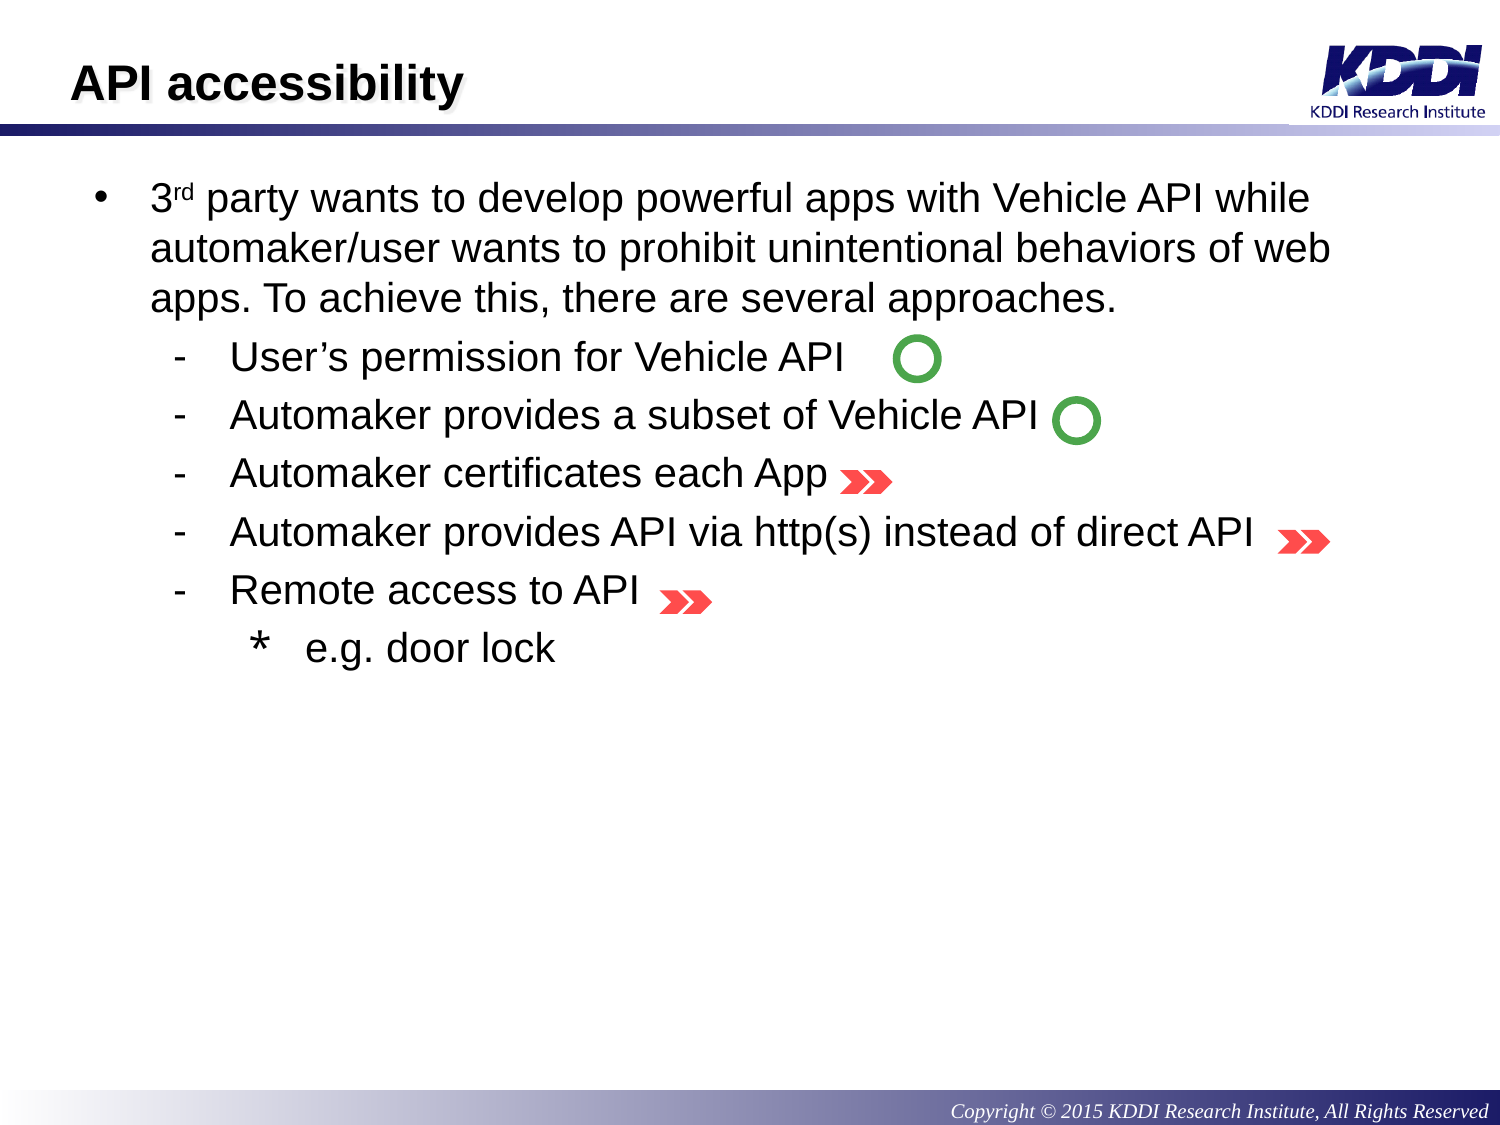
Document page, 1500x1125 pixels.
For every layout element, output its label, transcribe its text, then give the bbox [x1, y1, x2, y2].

picture [1289, 35, 1500, 125]
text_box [1277, 529, 1331, 554]
text_box [1052, 396, 1102, 446]
title API accessibility [54, 36, 1331, 125]
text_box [659, 589, 713, 615]
list 3rd party wants to develop powerful apps with Vehicle API while automaker/user wants to prohibit unintentional behaviors of web apps. To achieve this, there are several approaches. User’s permission for Vehicle API Automaker provides a subset of Vehicle API Automaker certificates each App Automaker provides API via http(s) instead of direct API Remote access to API e.g. door lock [78, 163, 1430, 1025]
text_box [839, 469, 893, 495]
text_box [892, 334, 942, 384]
